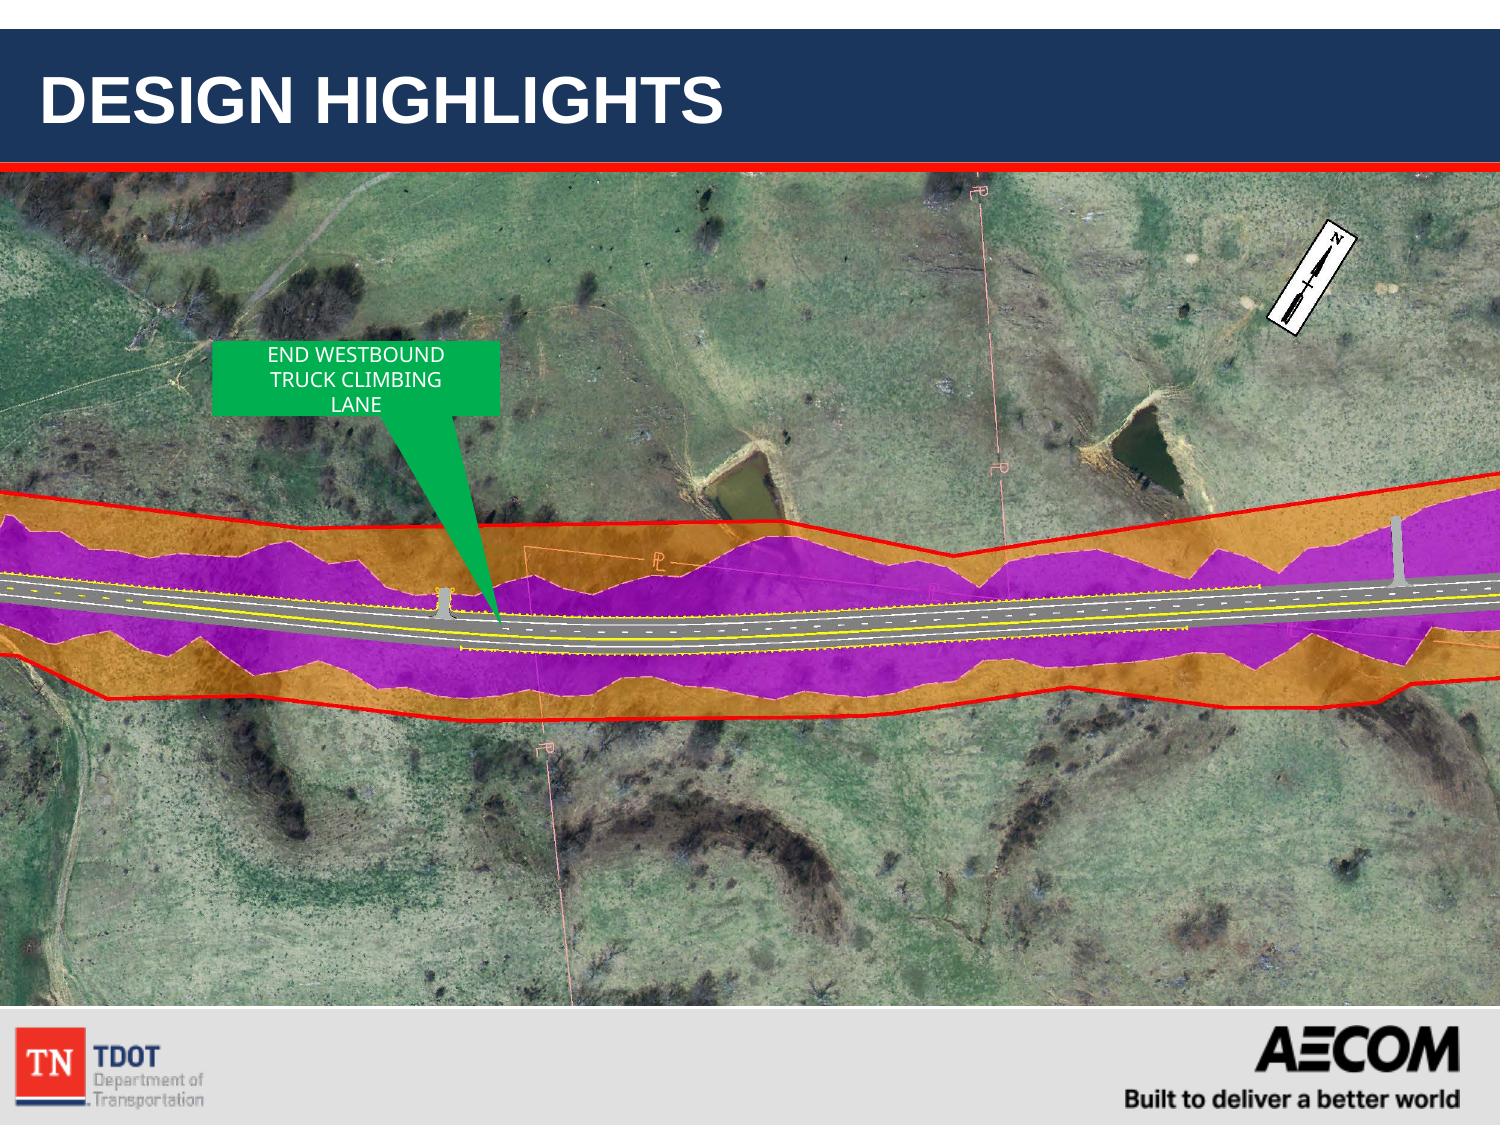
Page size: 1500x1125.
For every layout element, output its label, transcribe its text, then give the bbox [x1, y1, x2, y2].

picture [1125, 1025, 1460, 1109]
title DESIGN HIGHLIGHTS [24, 29, 1475, 165]
picture [0, 171, 1500, 1006]
picture [6, 1009, 216, 1125]
